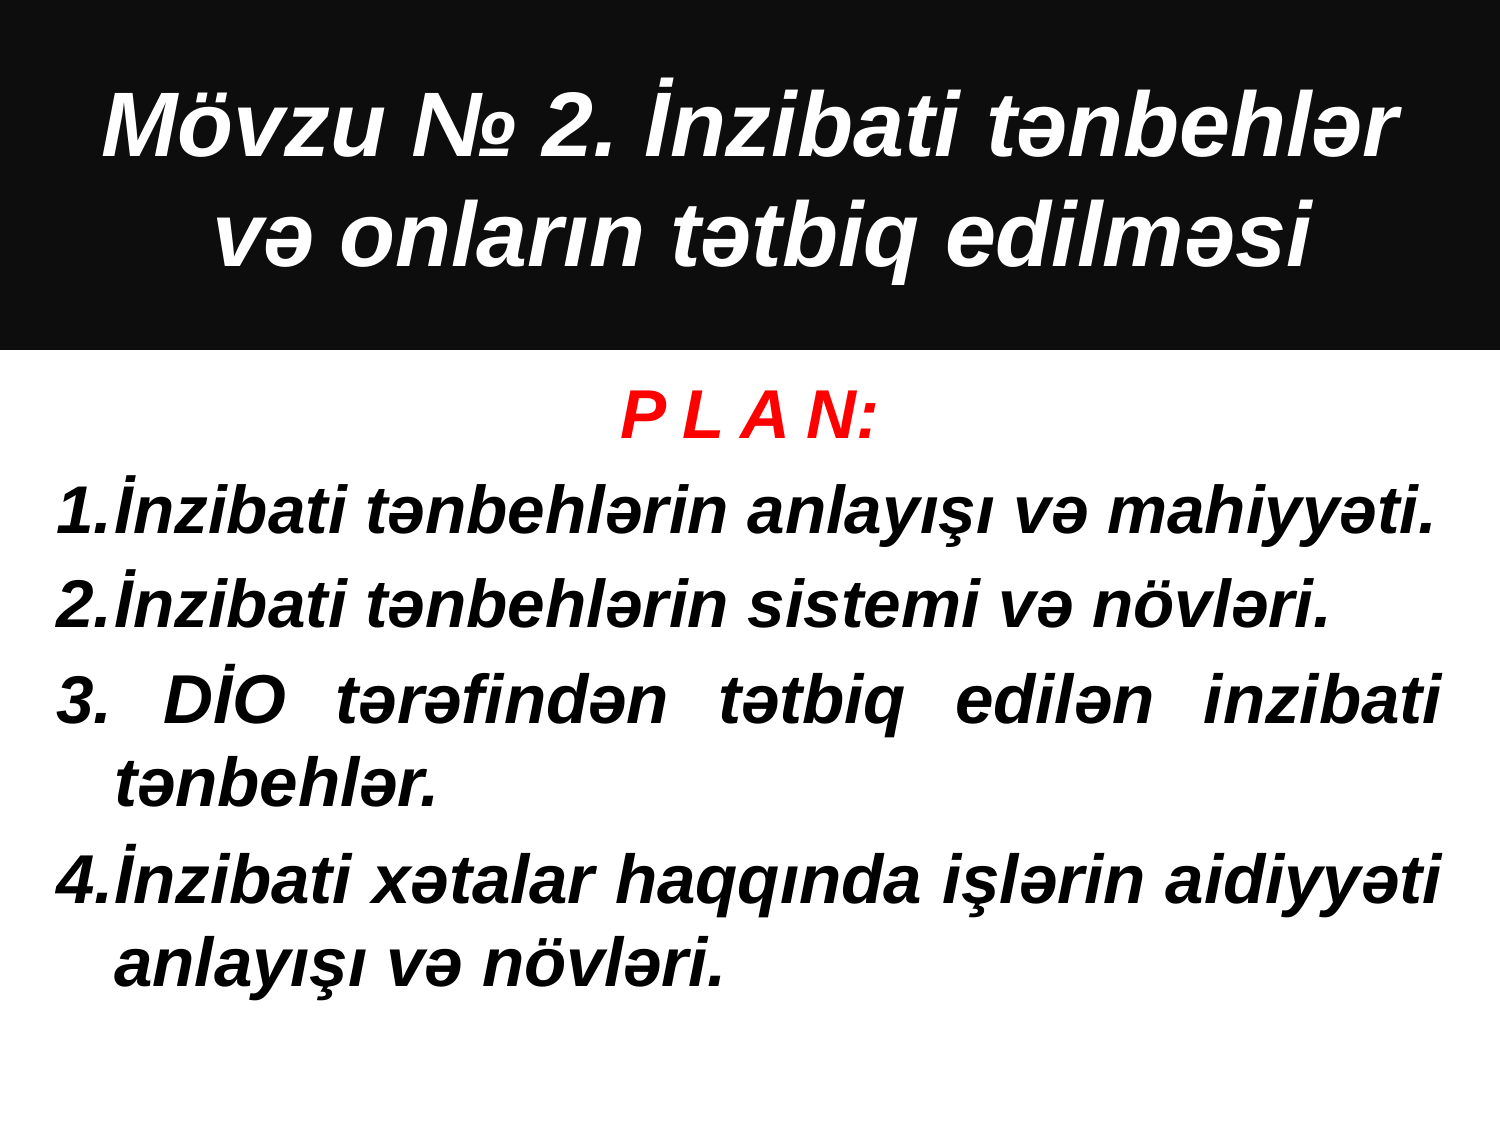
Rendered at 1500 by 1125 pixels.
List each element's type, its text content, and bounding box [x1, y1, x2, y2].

title Mövzu № 2. İnzibati tənbehlər və onların tətbiq edilməsi [0, 0, 1500, 350]
list P L A N: İnzibati tənbehlərin anlayışı və mahiyyəti. İnzibati tənbehlərin sistemi və növləri. DİO tərəfindən tətbiq edilən inzibati tənbehlər. İnzibati xətalar haqqında işlərin aidiyyəti anlayışı və növləri. [41, 361, 1459, 1094]
